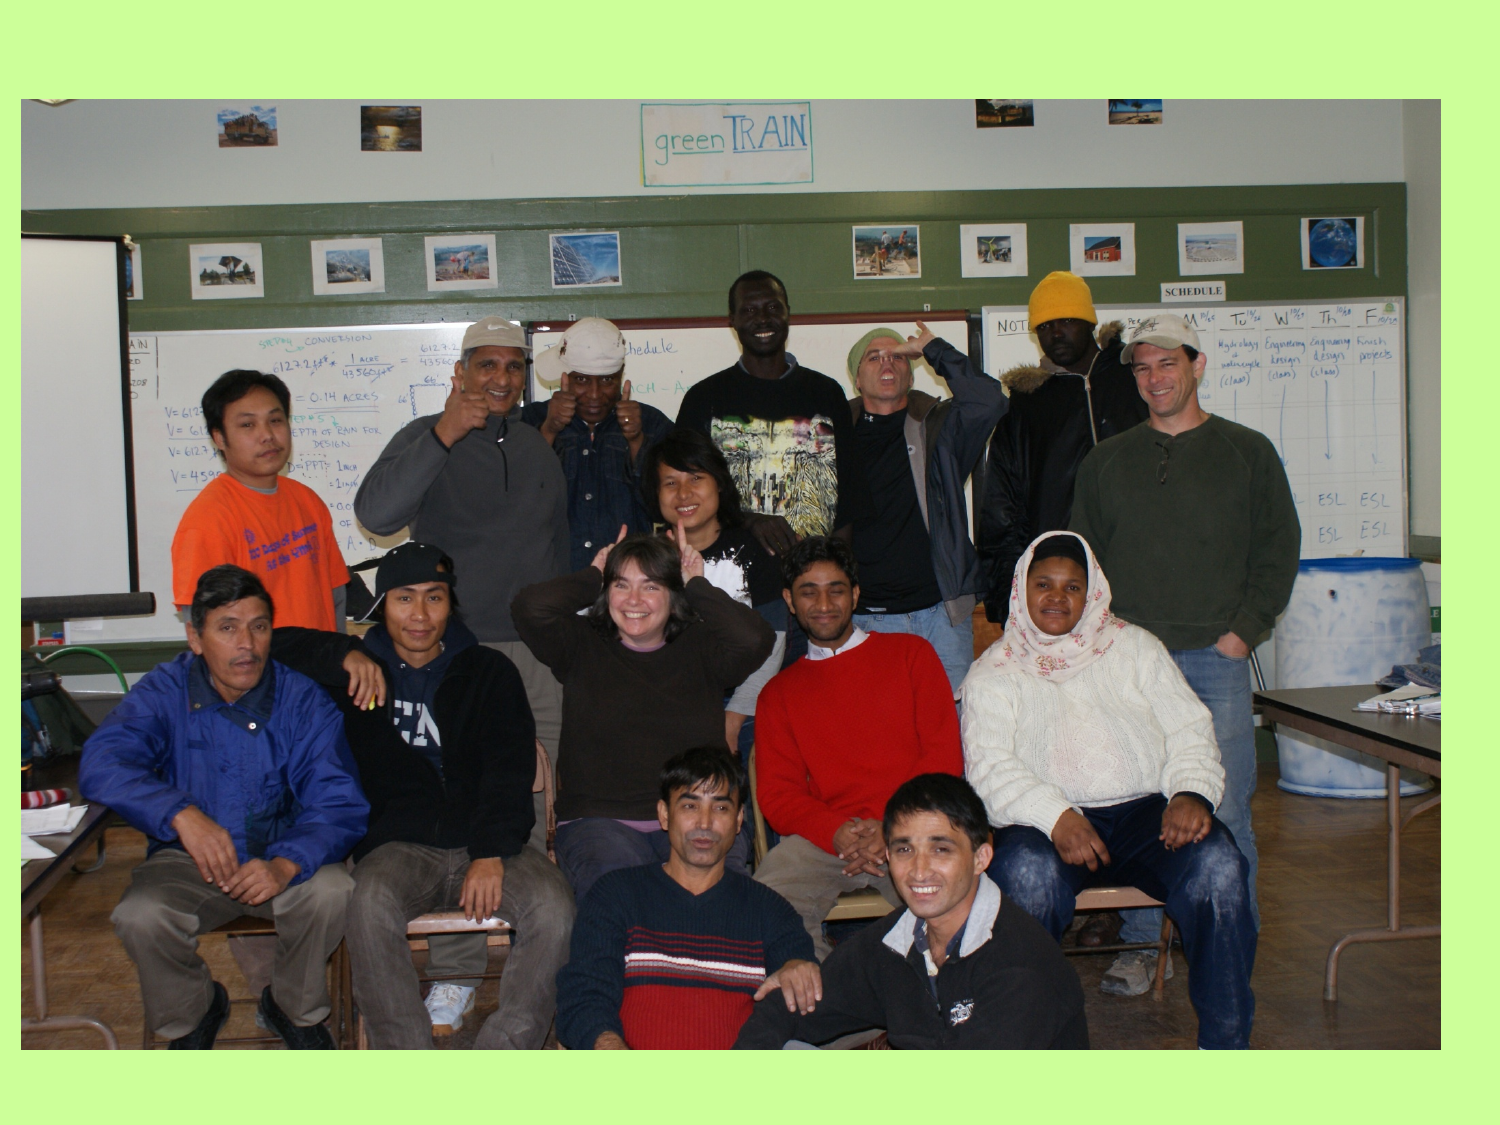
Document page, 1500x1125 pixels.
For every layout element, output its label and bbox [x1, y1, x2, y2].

picture [21, 99, 1442, 1051]
